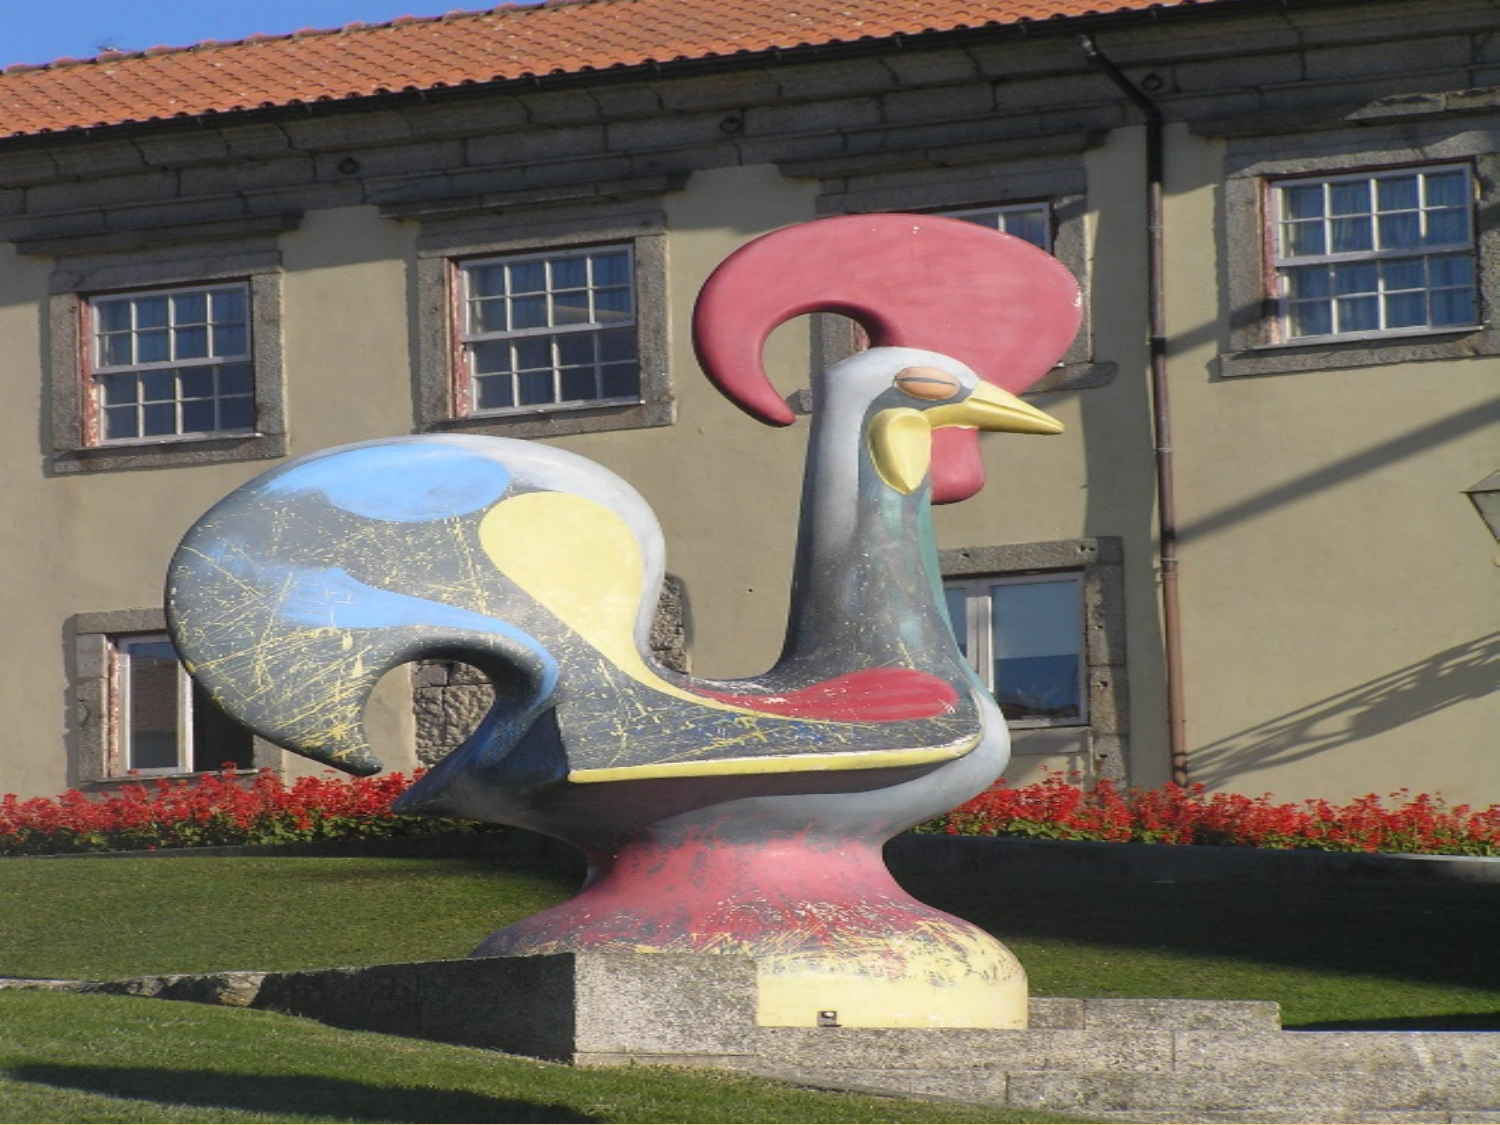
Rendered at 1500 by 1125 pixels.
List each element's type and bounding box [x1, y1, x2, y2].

list [0, 0, 1500, 1124]
